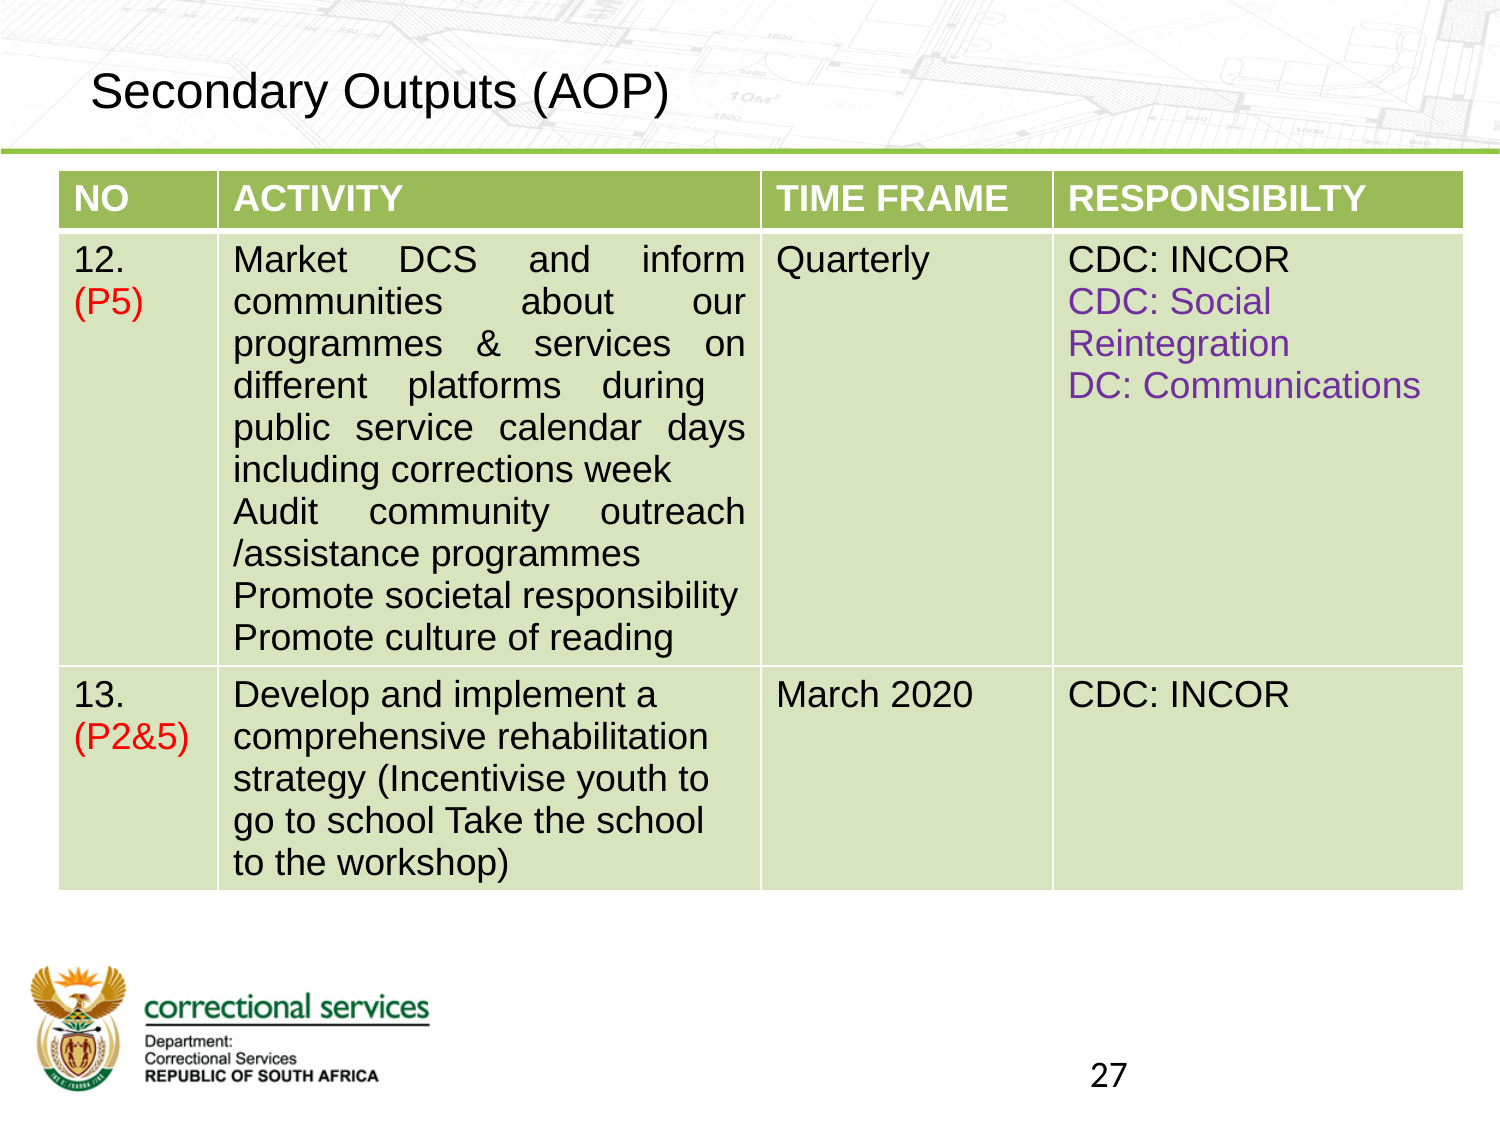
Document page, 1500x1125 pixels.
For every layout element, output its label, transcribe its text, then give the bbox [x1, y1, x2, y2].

table_header NO [59, 171, 217, 228]
table_cell CDC: INCOR CDC: Social Reintegration DC: Communications [1054, 234, 1463, 665]
table_header RESPONSIBILTY [1054, 171, 1463, 228]
table_cell CDC: INCOR [1054, 667, 1463, 890]
title Secondary Outputs (AOP) [75, 59, 1408, 117]
table_cell Market DCS and inform communities about our programmes & services on different platforms during public service calendar days including corrections week Audit community outreach /assistance programmes Promote societal responsibility Promote culture of reading [219, 234, 760, 665]
picture [0, 936, 481, 1125]
table_header ACTIVITY [219, 171, 760, 228]
table_cell Develop and implement a comprehensive rehabilitation strategy (Incentivise youth to go to school Take the school to the workshop) [219, 667, 760, 890]
table_header TIME FRAME [762, 171, 1052, 228]
table_cell Quarterly [762, 234, 1052, 665]
table_cell 13. (P2&5) [59, 667, 217, 890]
picture [0, 0, 1500, 154]
table_cell 12. (P5) [59, 234, 217, 665]
slide_number 27 [1074, 1042, 1425, 1103]
table_cell March 2020 [762, 667, 1052, 890]
